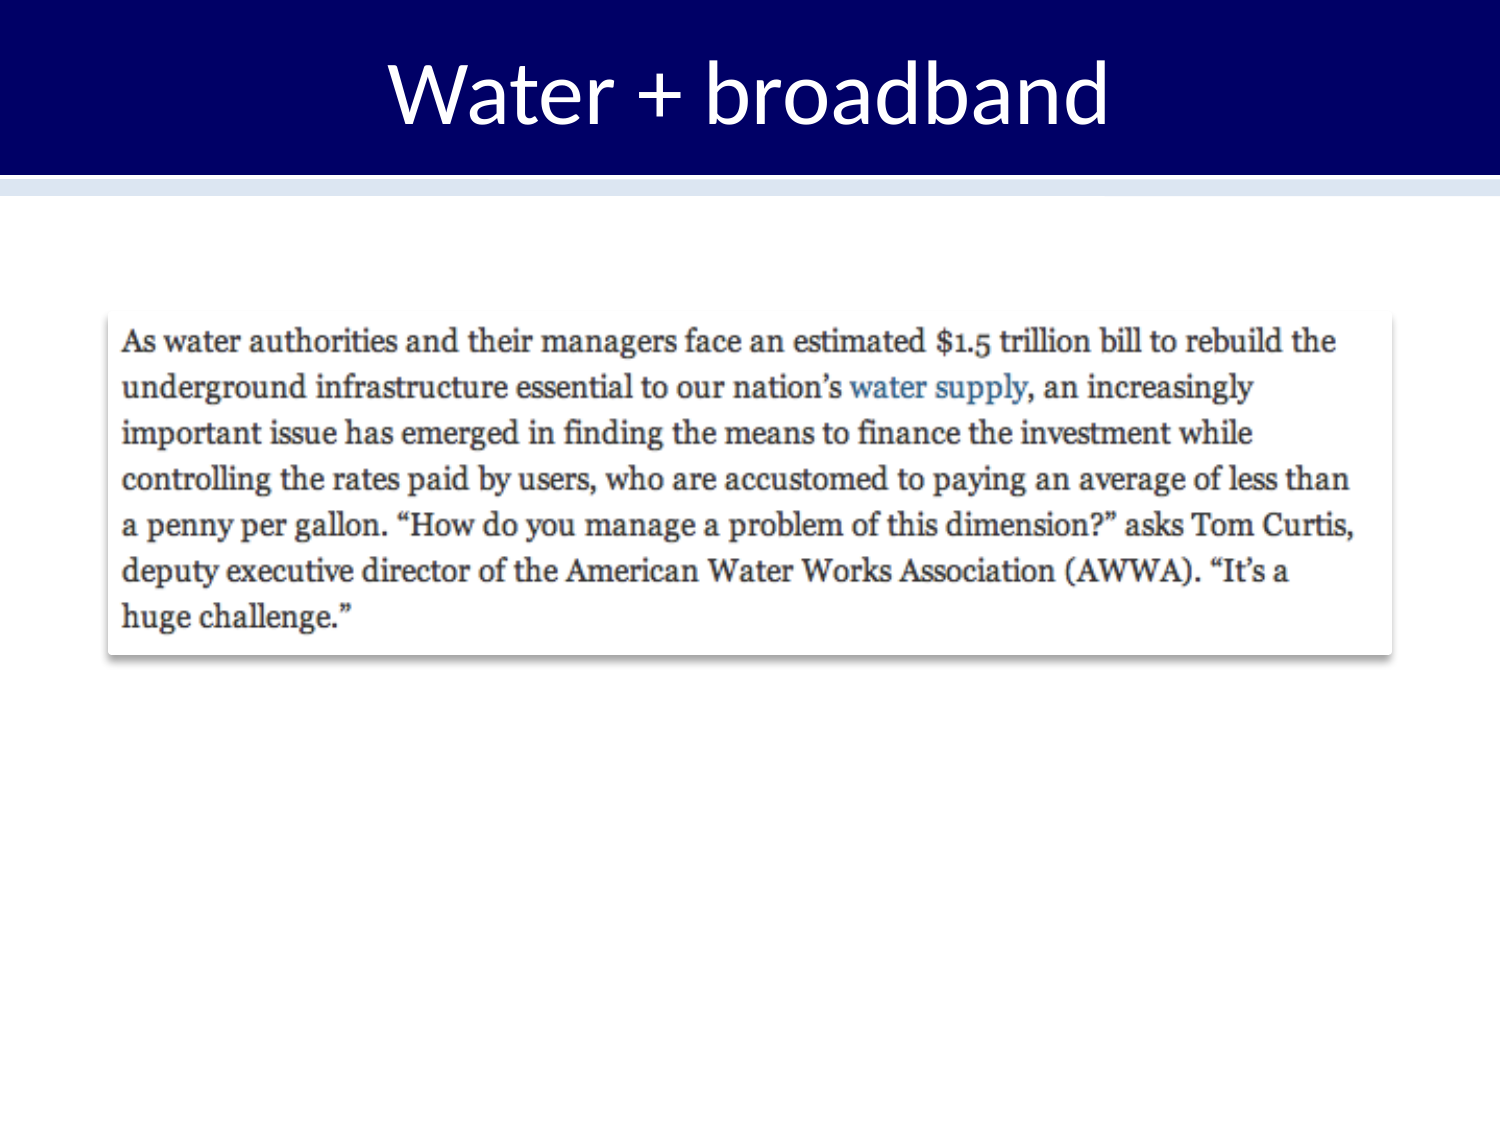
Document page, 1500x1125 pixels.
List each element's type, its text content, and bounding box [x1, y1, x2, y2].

title Water + broadband [75, 0, 1425, 182]
picture [114, 317, 1386, 649]
